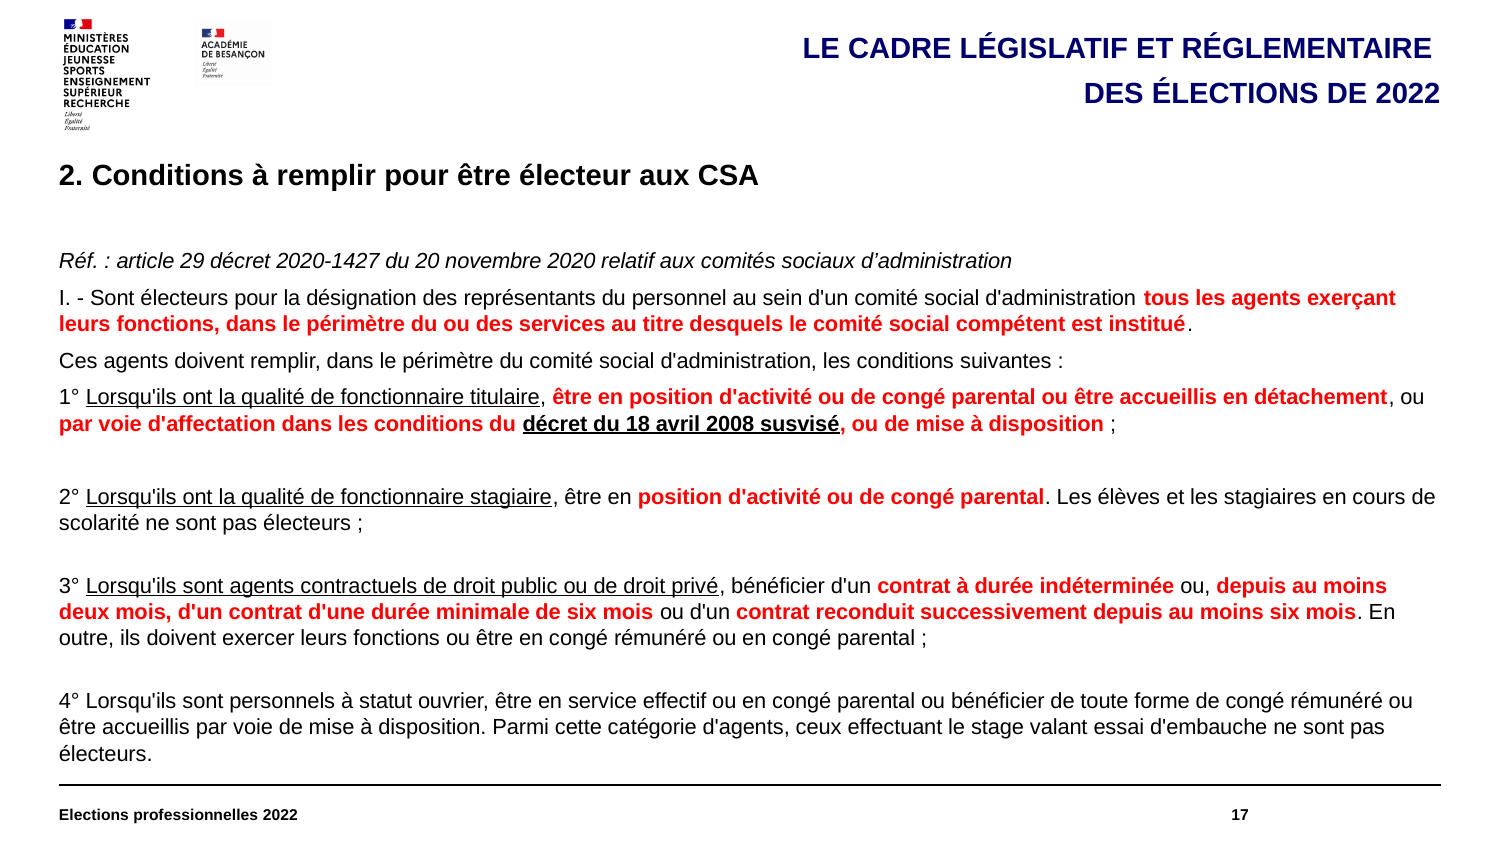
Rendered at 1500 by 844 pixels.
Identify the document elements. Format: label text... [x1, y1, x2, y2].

picture [194, 19, 272, 86]
list le cadre législatif et réglementaire des élections de 2022 [348, 29, 1441, 89]
picture [54, 9, 160, 140]
list 2. Conditions à remplir pour être électeur aux CSA Réf. : article 29 décret 2020-1427 du 20 novembre 2020 relatif aux comités sociaux d’administration I. - Sont électeurs pour la désignation des représentants du personnel au sein d'un comité social d'administration tous les agents exerçant leurs fonctions, dans le périmètre du ou des services au titre desquels le comité social compétent est institué. Ces agents doivent remplir, dans le périmètre du comité social d'administration, les conditions suivantes : 1° Lorsqu'ils ont la qualité de fonctionnaire titulaire, être en position d'activité ou de congé parental ou être accueillis en détachement, ou par voie d'affectation dans les conditions du décret du 18 avril 2008 susvisé, ou de mise à disposition ; 2° Lorsqu'ils ont la qualité de fonctionnaire stagiaire, être en position d'activité ou de congé parental. Les élèves et les stagiaires en cours de scolarité ne sont pas électeurs ; 3° Lorsqu'ils sont agents contractuels de droit public ou de droit privé, bénéficier d'un contrat à durée indéterminée ou, depuis au moins deux mois, d'un contrat d'une durée minimale de six mois ou d'un contrat reconduit successivement depuis au moins six mois. En outre, ils doivent exercer leurs fonctions ou être en congé rémunéré ou en congé parental ; 4° Lorsqu'ils sont personnels à statut ouvrier, être en service effectif ou en congé parental ou bénéficier de toute forme de congé rémunéré ou être accueillis par voie de mise à disposition. Parmi cette catégorie d'agents, ceux effectuant le stage valant essai d'embauche ne sont pas électeurs. [59, 156, 1441, 811]
footer Elections professionnelles 2022 [59, 811, 1027, 844]
slide_number 17 [1027, 811, 1249, 844]
